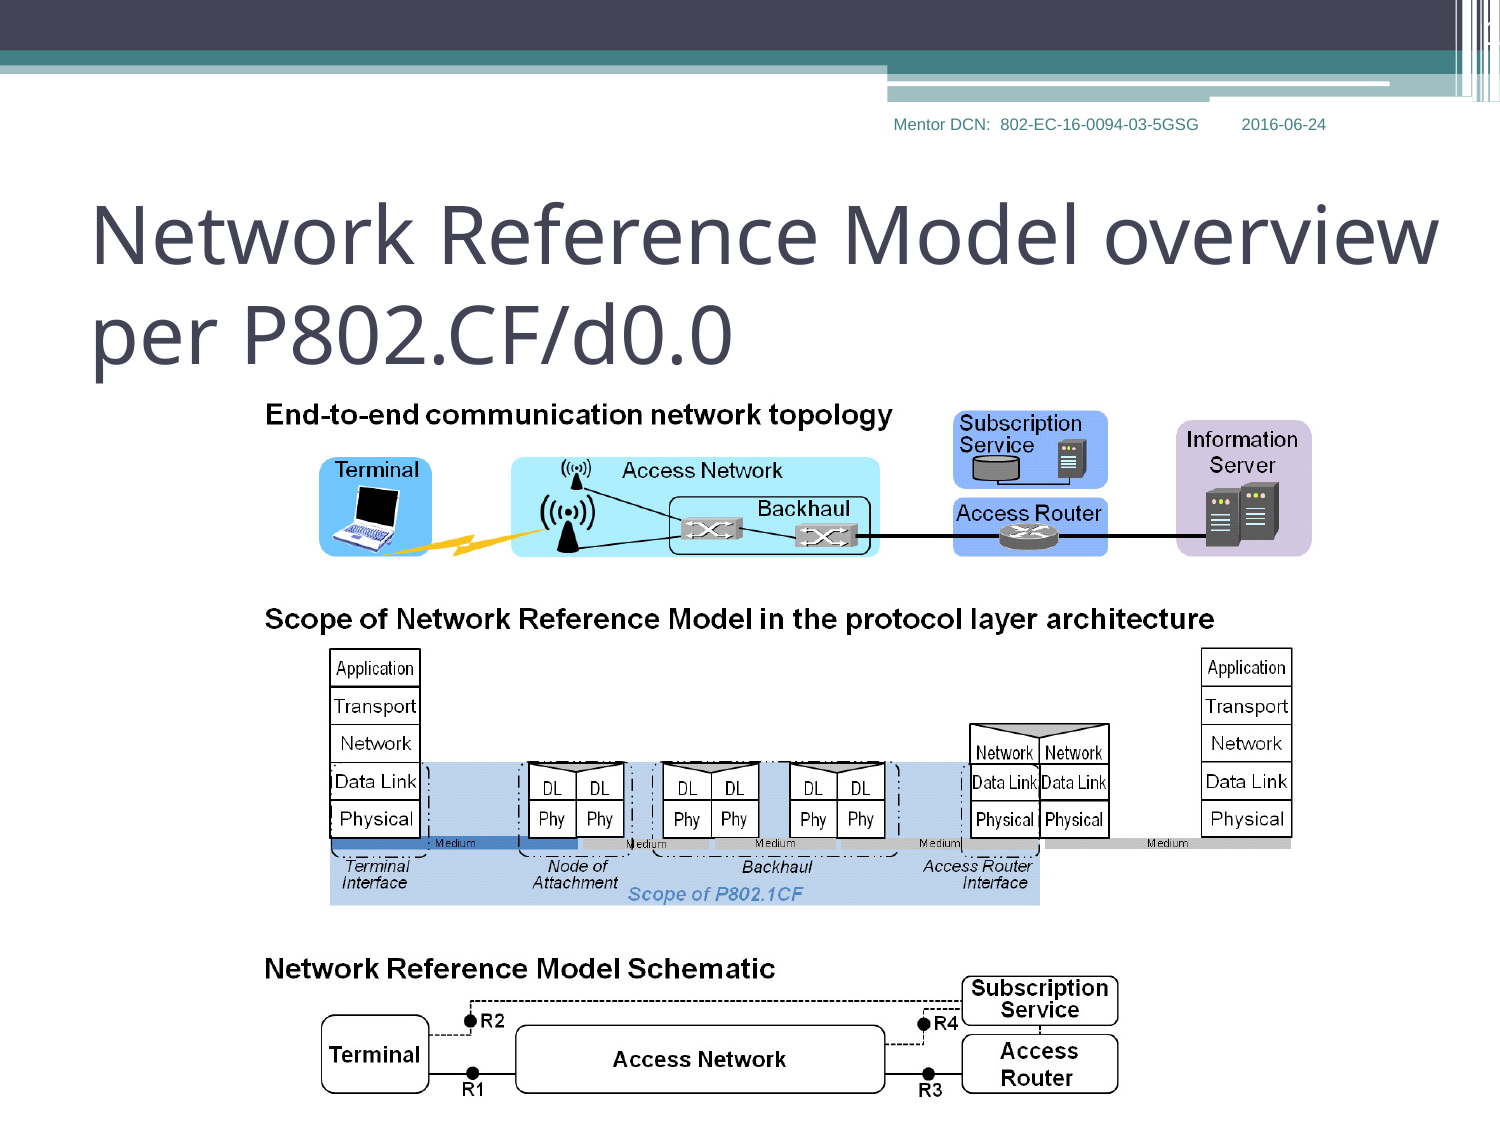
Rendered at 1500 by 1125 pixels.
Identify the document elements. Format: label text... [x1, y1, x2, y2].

text_box 11 [1344, 0, 1500, 61]
picture [245, 386, 1314, 1109]
text_box [1462, 61, 1472, 96]
text_box [1490, 61, 1500, 102]
text_box Network Reference Model overview per P802.CF/d0.0 [89, 180, 1453, 381]
